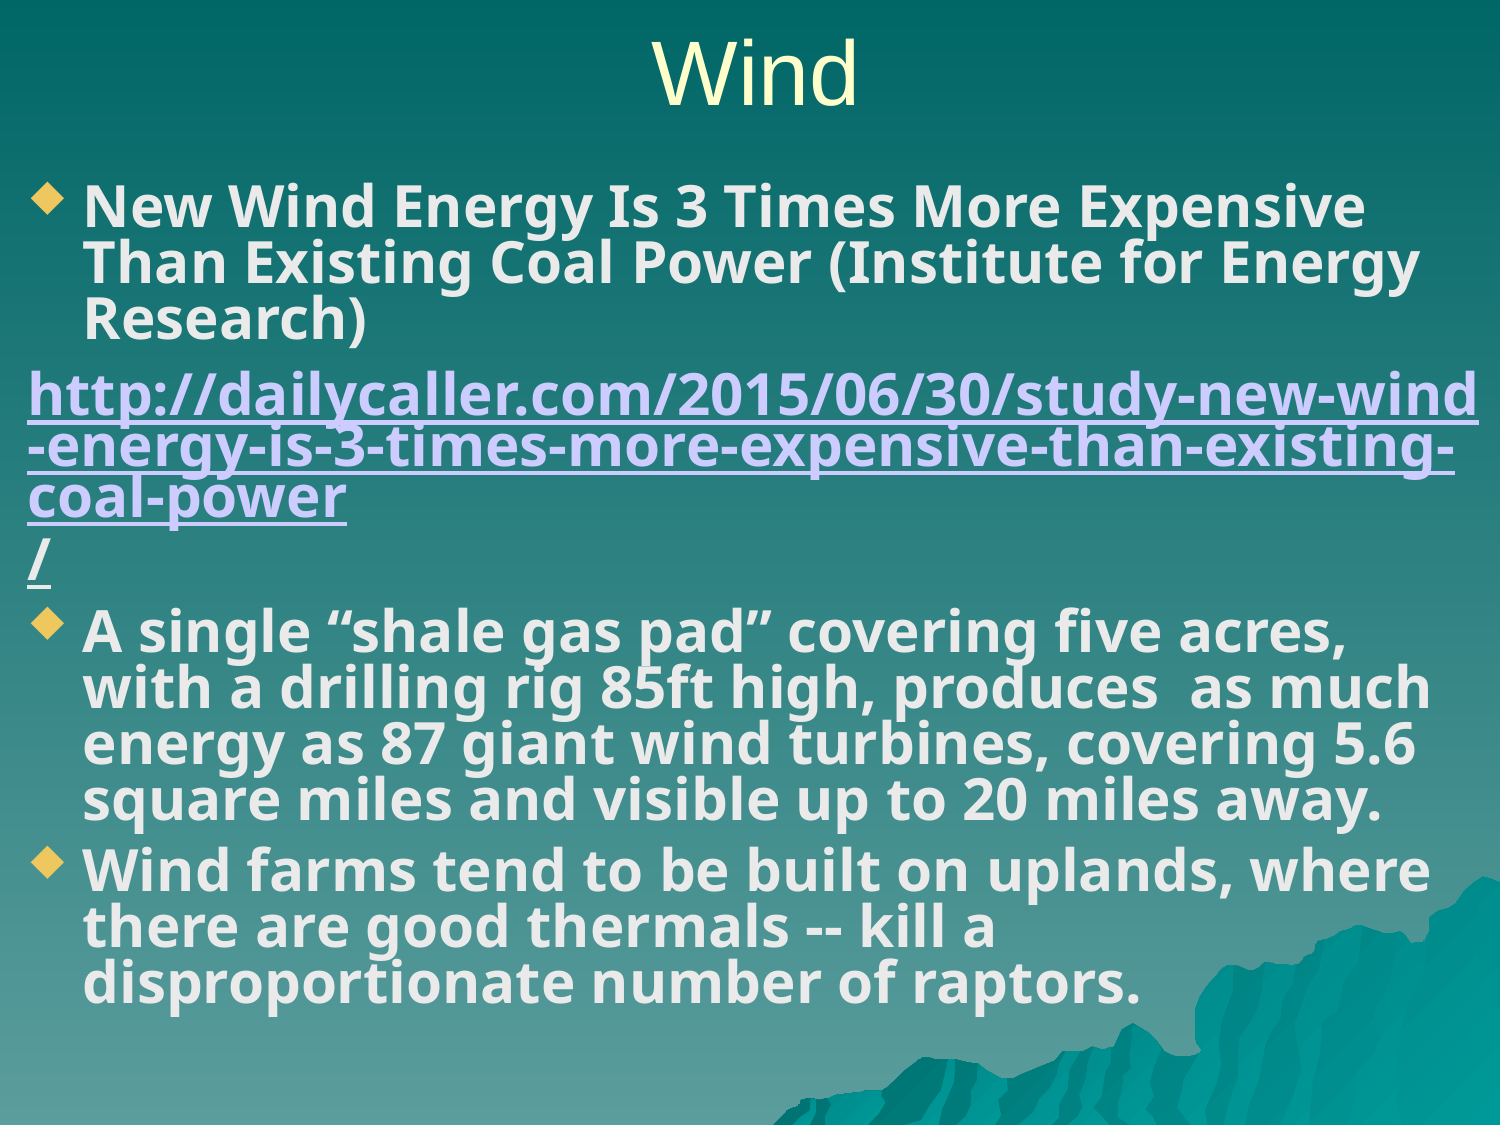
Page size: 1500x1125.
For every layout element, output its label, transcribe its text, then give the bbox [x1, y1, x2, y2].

list New Wind Energy Is 3 Times More Expensive Than Existing Coal Power (Institute for Energy Research) http://dailycaller.com/2015/06/30/study-new-wind-energy-is-3-times-more-expensive-than-existing-coal-power/ A single “shale gas pad” covering five acres, with a drilling rig 85ft high, produces as much energy as 87 giant wind turbines, covering 5.6 square miles and visible up to 20 miles away. Wind farms tend to be built on uplands, where there are good thermals -- kill a disproportionate number of raptors. [12, 174, 1500, 1063]
title Wind [12, 0, 1500, 138]
